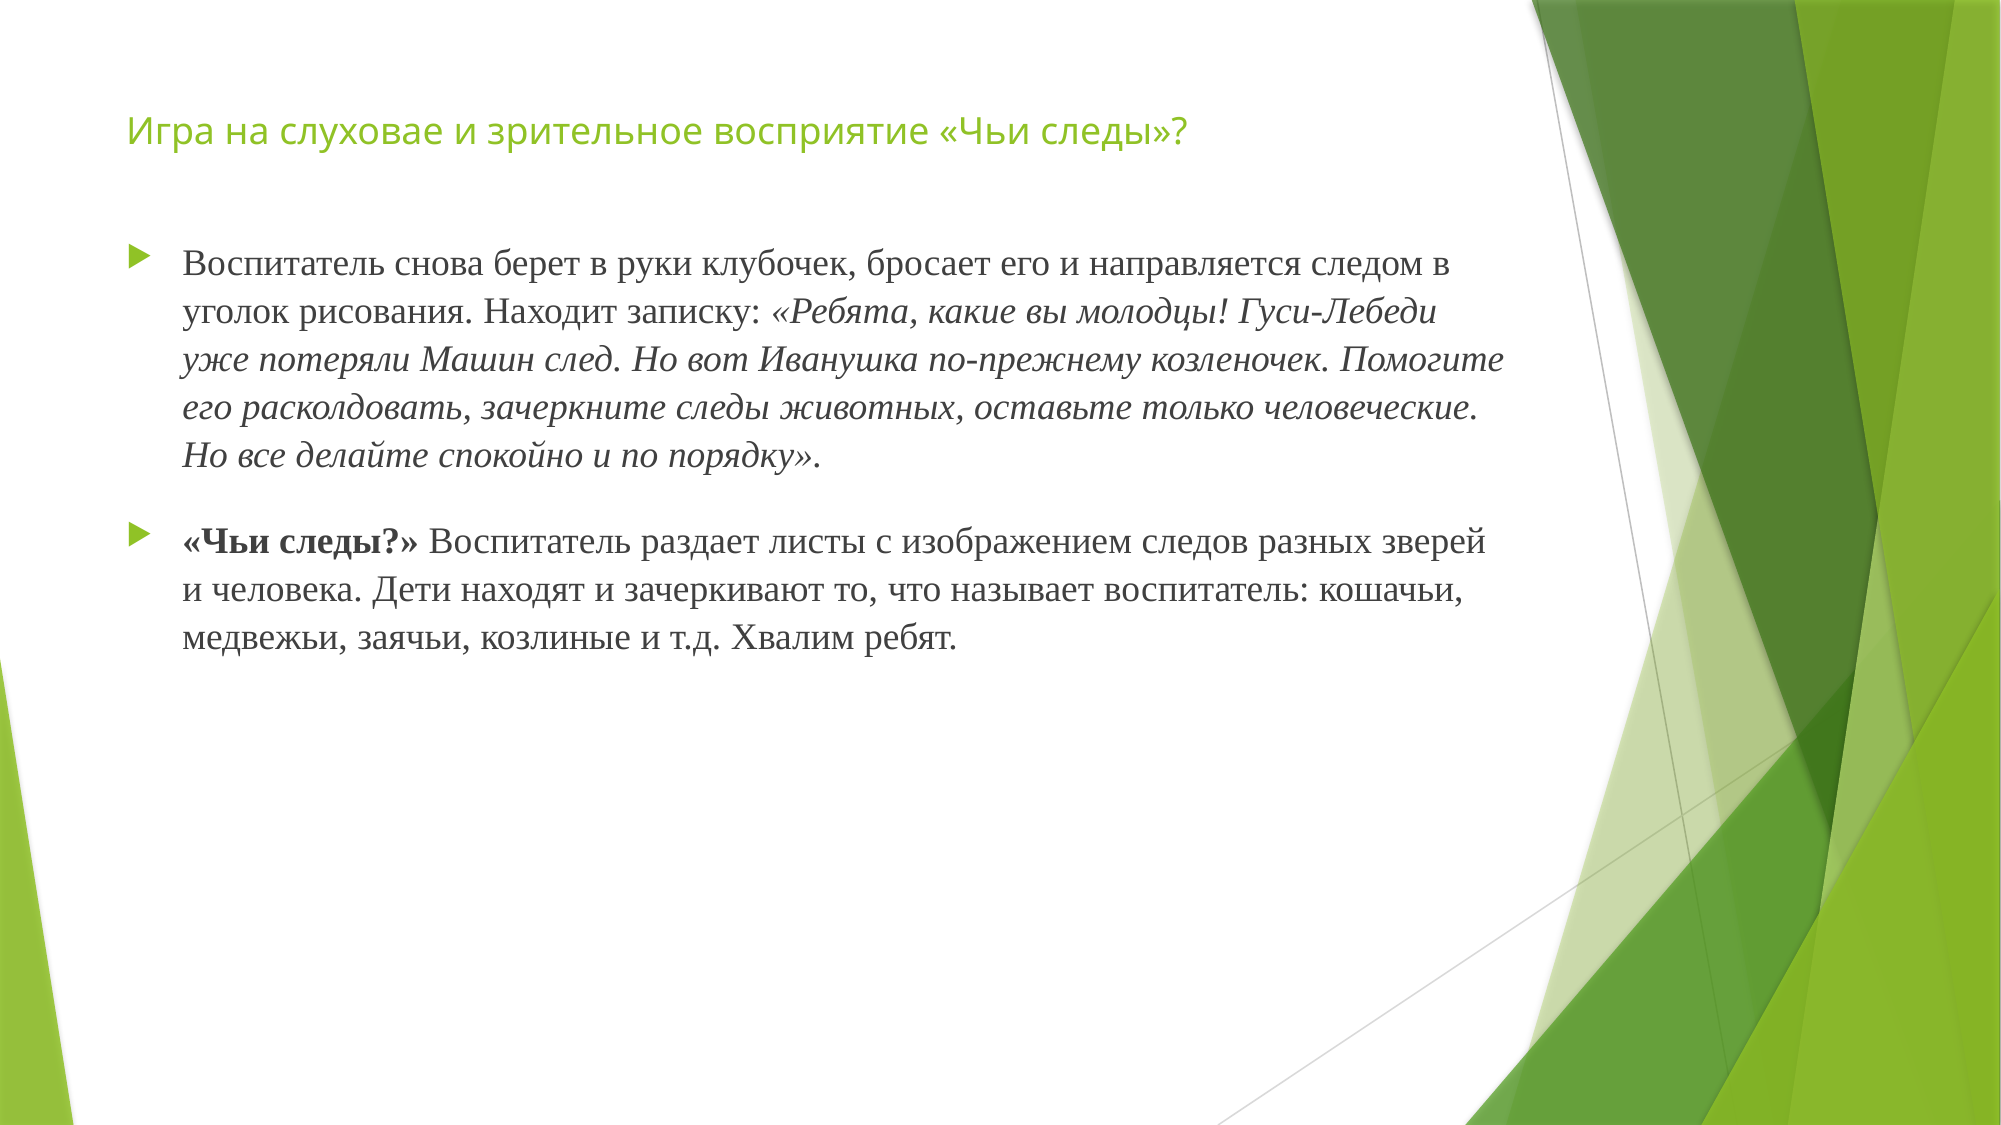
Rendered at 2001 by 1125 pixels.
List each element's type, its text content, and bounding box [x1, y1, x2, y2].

list Воспитатель снова берет в руки клубочек, бросает его и направляется следом в уголок рисования. Находит записку: «Ребята, какие вы молодцы! Гуси-Лебеди уже потеряли Машин след. Но вот Иванушка по-прежнему козленочек. Помогите его расколдовать, зачеркните следы животных, оставьте только человеческие. Но все делайте спокойно и по порядку». «Чьи следы?» Воспитатель раздает листы с изображением следов разных зверей и человека. Дети находят и зачеркивают то, что называет воспитатель: кошачьи, медвежьи, заячьи, козлиные и т.д. Хвалим ребят. [111, 227, 1522, 992]
title Игра на слуховае и зрительное восприятие «Чьи следы»? [111, 99, 1522, 206]
